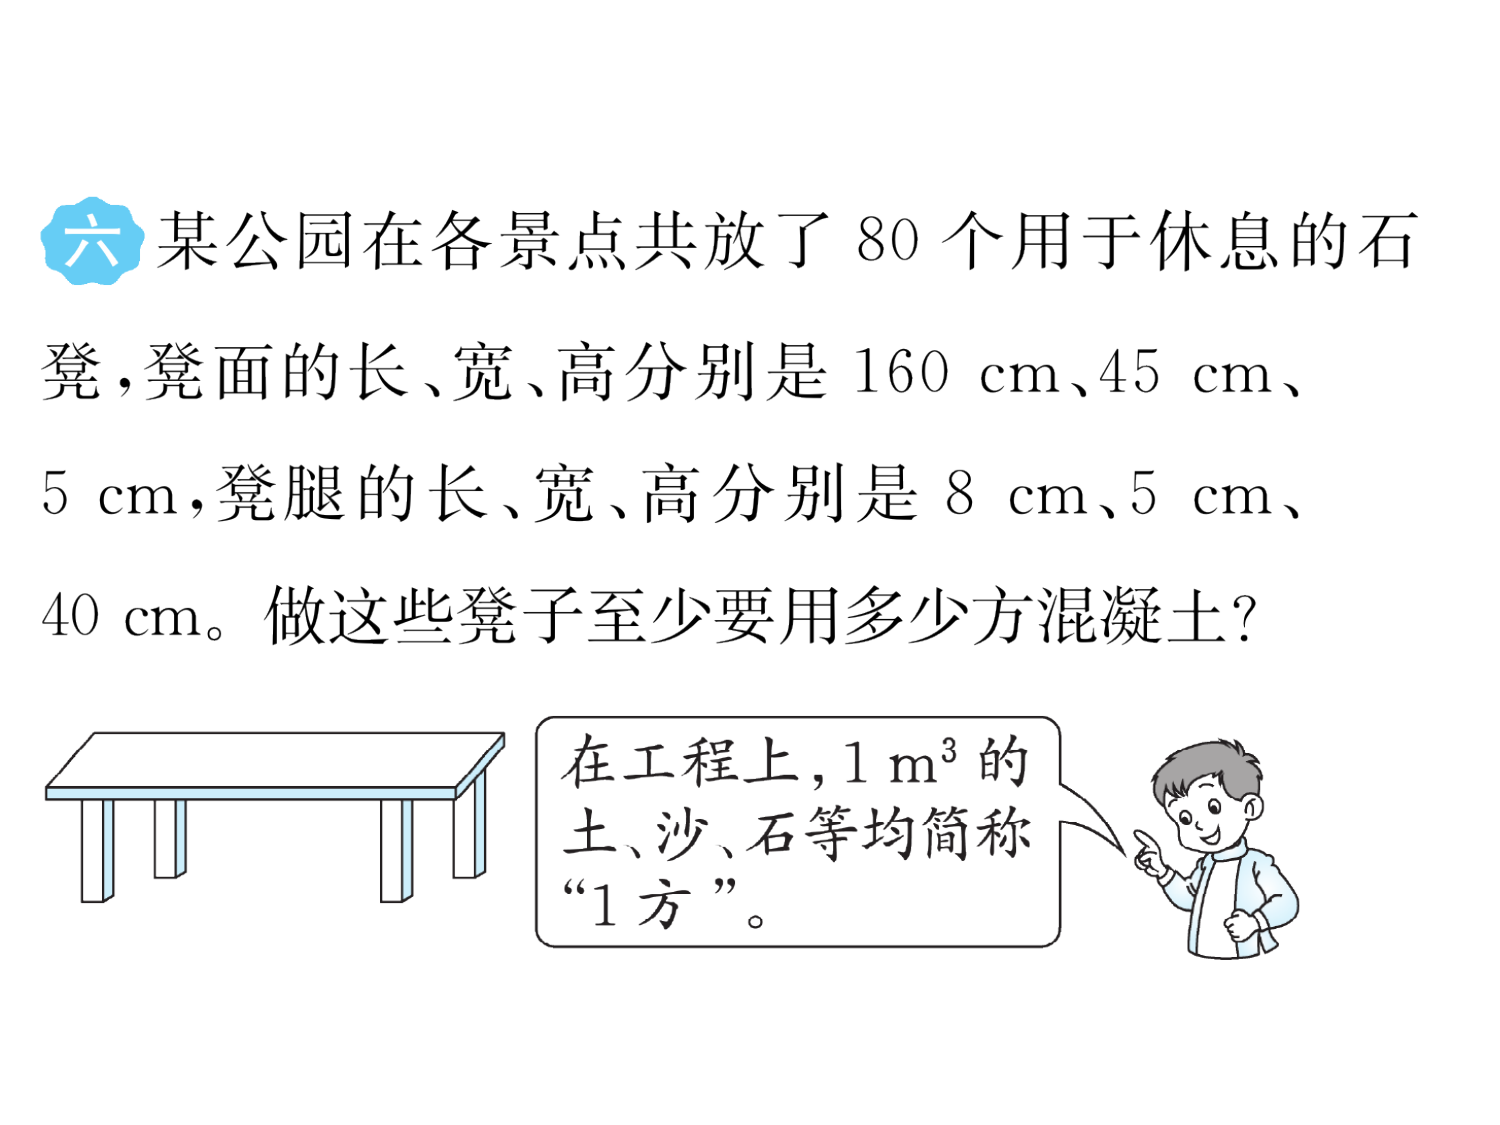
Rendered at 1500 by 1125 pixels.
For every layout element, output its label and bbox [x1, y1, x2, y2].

picture [35, 177, 1453, 994]
